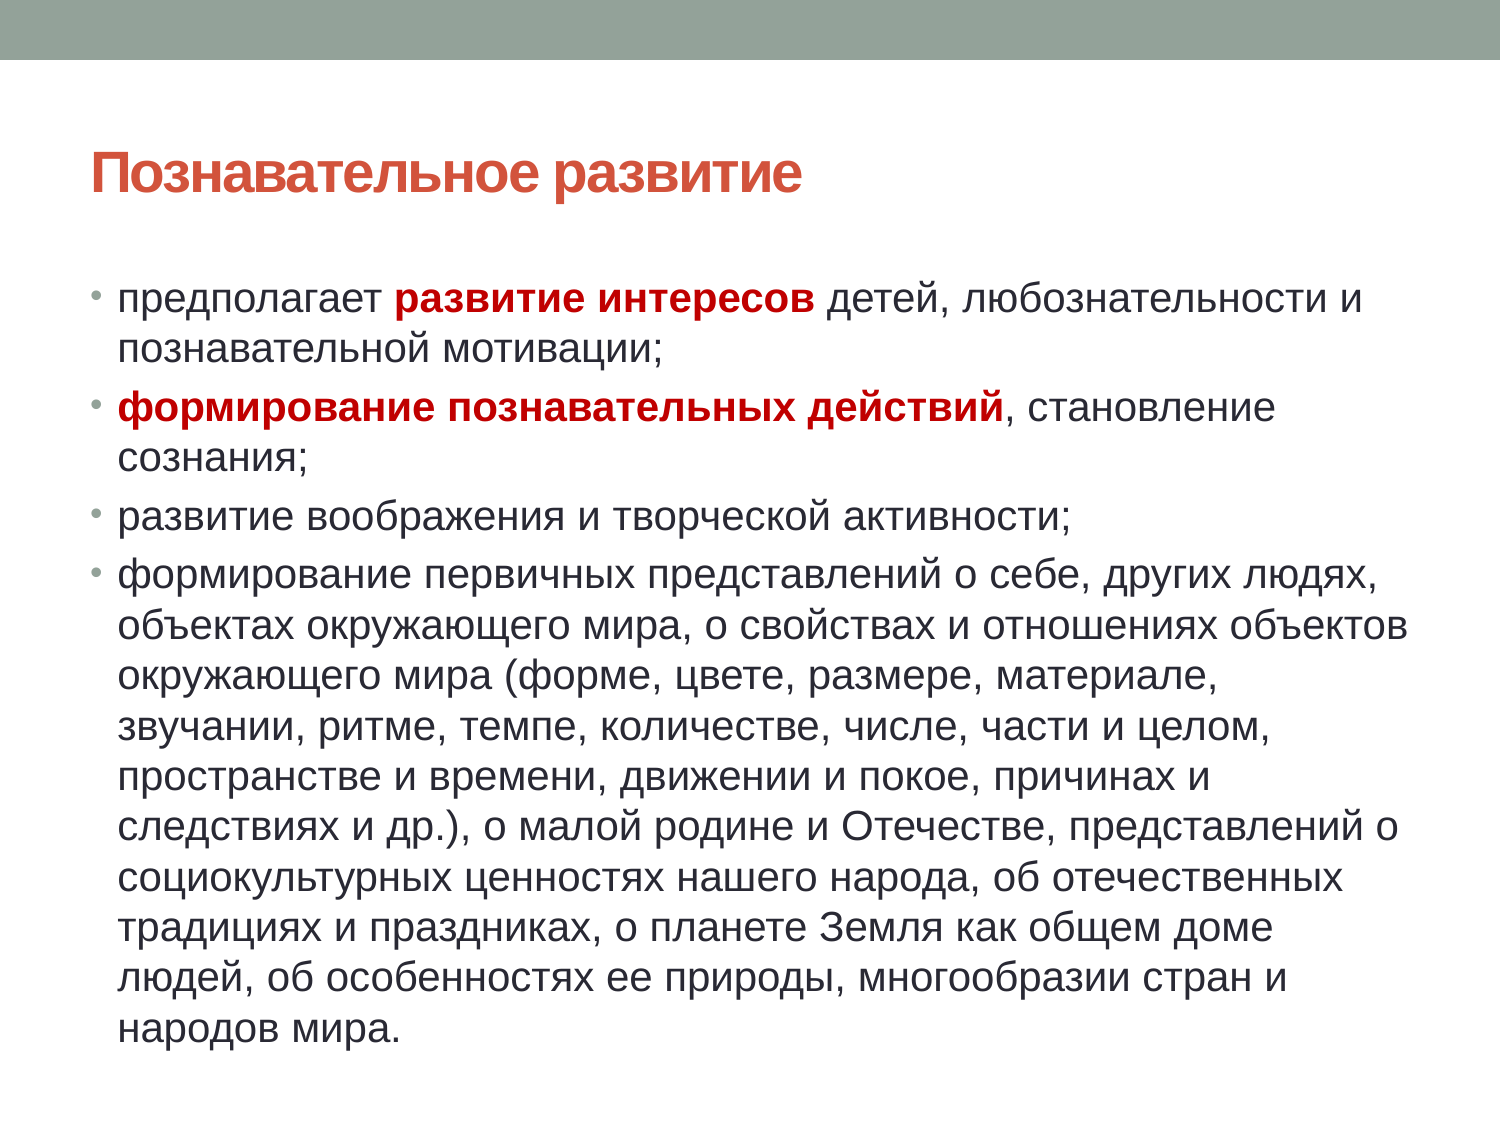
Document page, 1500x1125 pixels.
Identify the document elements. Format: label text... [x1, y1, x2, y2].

list предполагает развитие интересов детей, любознательности и познавательной мотивации; формирование познавательных действий, становление сознания; развитие воображения и творческой активности; формирование первичных представлений о себе, других людях, объектах окружающего мира, о свойствах и отношениях объектов окружающего мира (форме, цвете, размере, материале, звучании, ритме, темпе, количестве, числе, части и целом, пространстве и времени, движении и покое, причинах и следствиях и др.), о малой родине и Отечестве, представлений о социокультурных ценностях нашего народа, об отечественных традициях и праздниках, о планете Земля как общем доме людей, об особенностях ее природы, многообразии стран и народов мира. [75, 262, 1425, 1063]
title Познавательное развитие [75, 87, 1425, 250]
